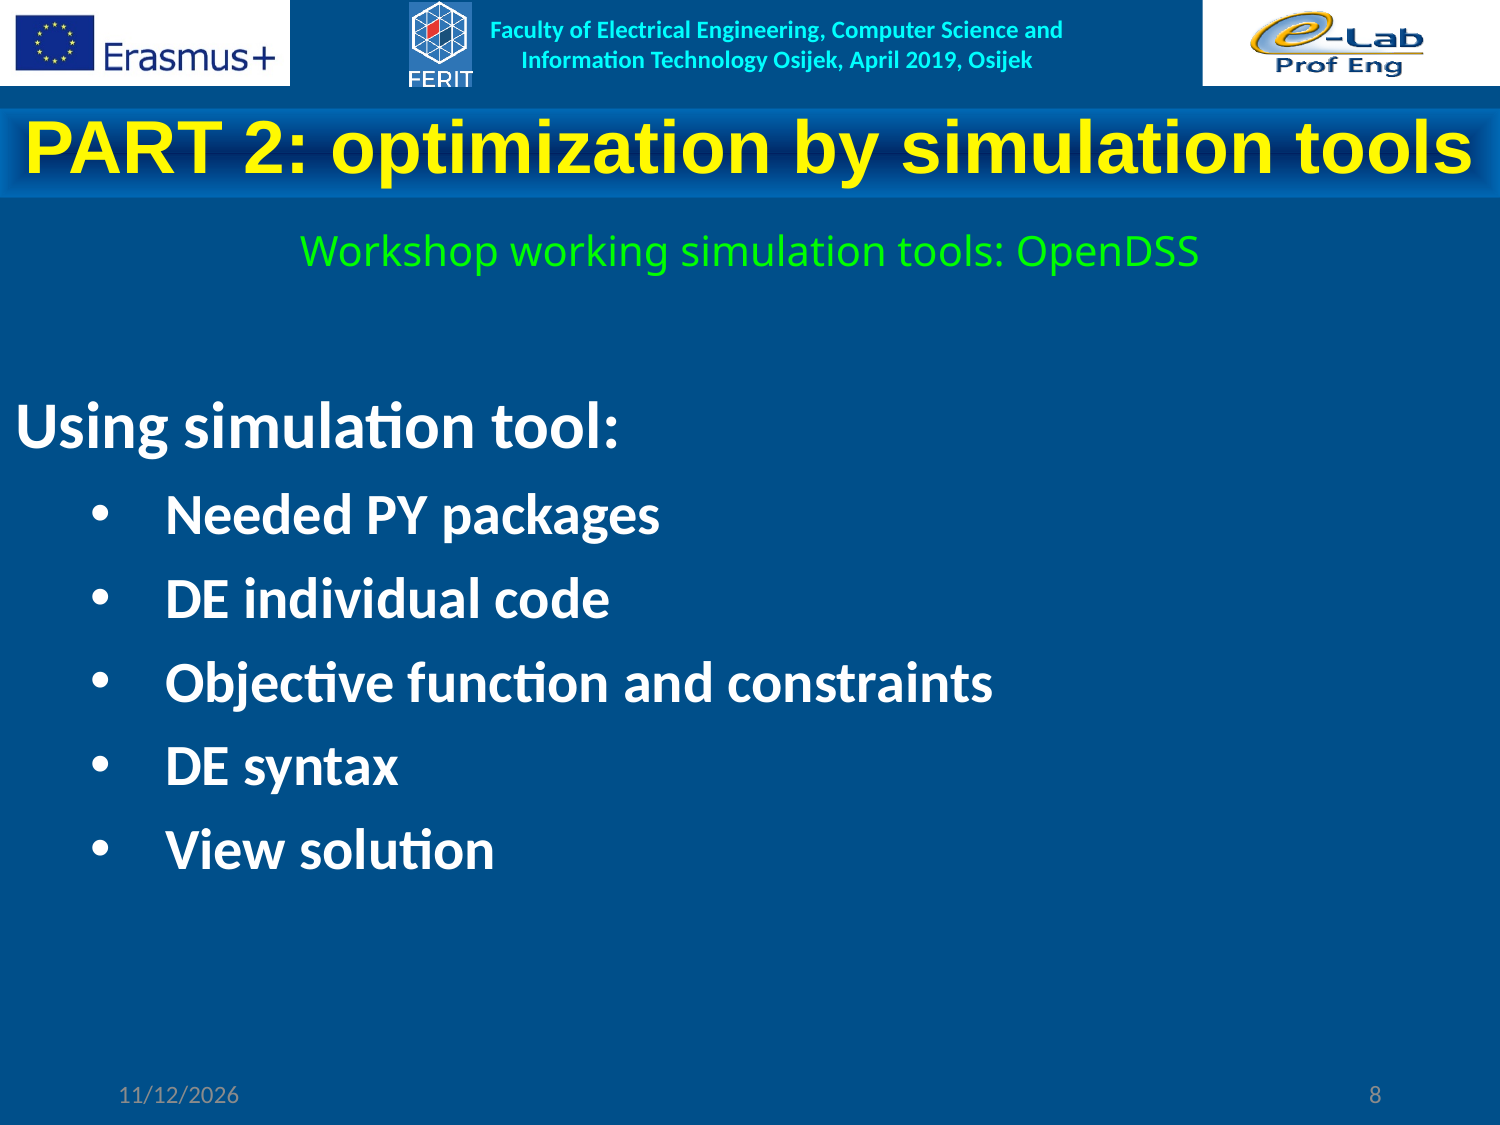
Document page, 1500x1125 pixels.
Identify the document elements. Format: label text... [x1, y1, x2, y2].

title PART 2: optimization by simulation tools [0, 108, 1500, 198]
picture [1240, 9, 1434, 78]
slide_number 8 [1059, 1063, 1397, 1124]
picture [408, 1, 473, 87]
picture [0, 0, 290, 87]
text_box Workshop working simulation tools: OpenDSS [0, 217, 1500, 283]
text_box Faculty of Electrical Engineering, Computer Science and Information Technology Osijek, April 2019, Osijek [473, 6, 1084, 82]
text_box [1202, 1, 1500, 86]
text_box Using simulation tool: Needed PY packages DE individual code Objective function and constraints DE syntax View solution [0, 383, 1500, 908]
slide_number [103, 1063, 441, 1124]
